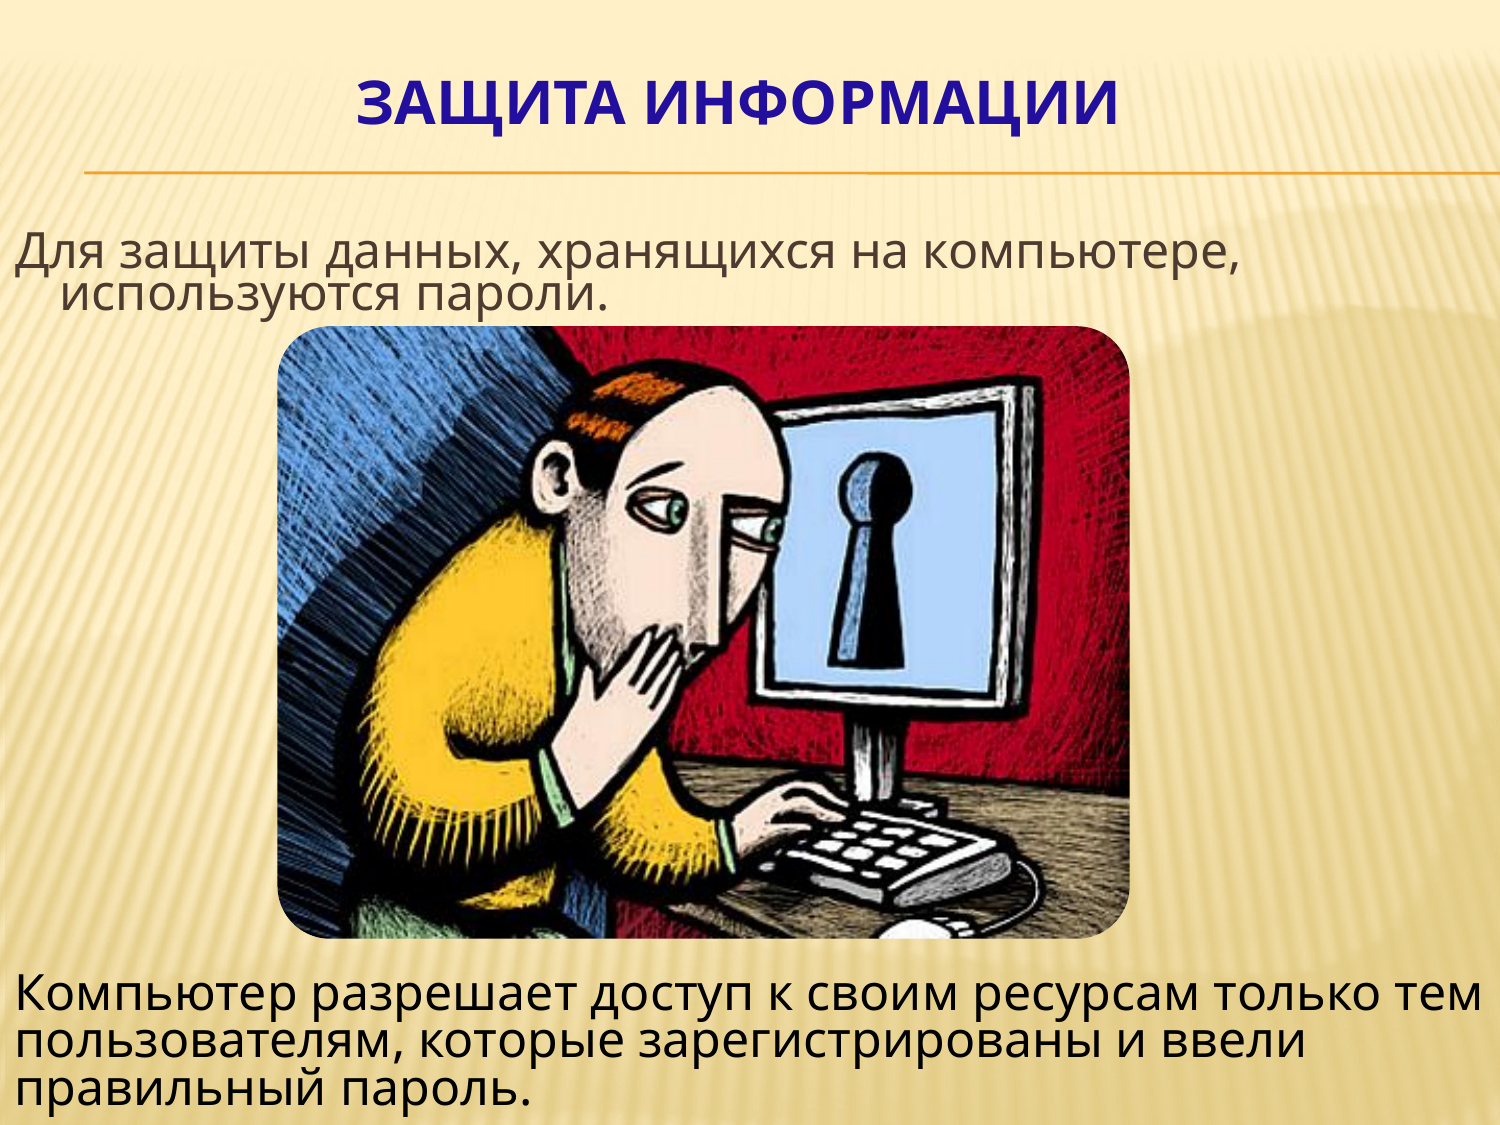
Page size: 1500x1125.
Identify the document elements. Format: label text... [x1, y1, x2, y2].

text_box Компьютер разрешает доступ к своим ресурсам только тем пользователям, которые зарегистрированы и ввели правильный пароль. [0, 964, 1500, 1123]
picture [277, 325, 1130, 940]
list Для защиты данных, хранящихся на компьютере, используются пароли. [0, 160, 1436, 327]
title Защита информации [112, 30, 1366, 160]
